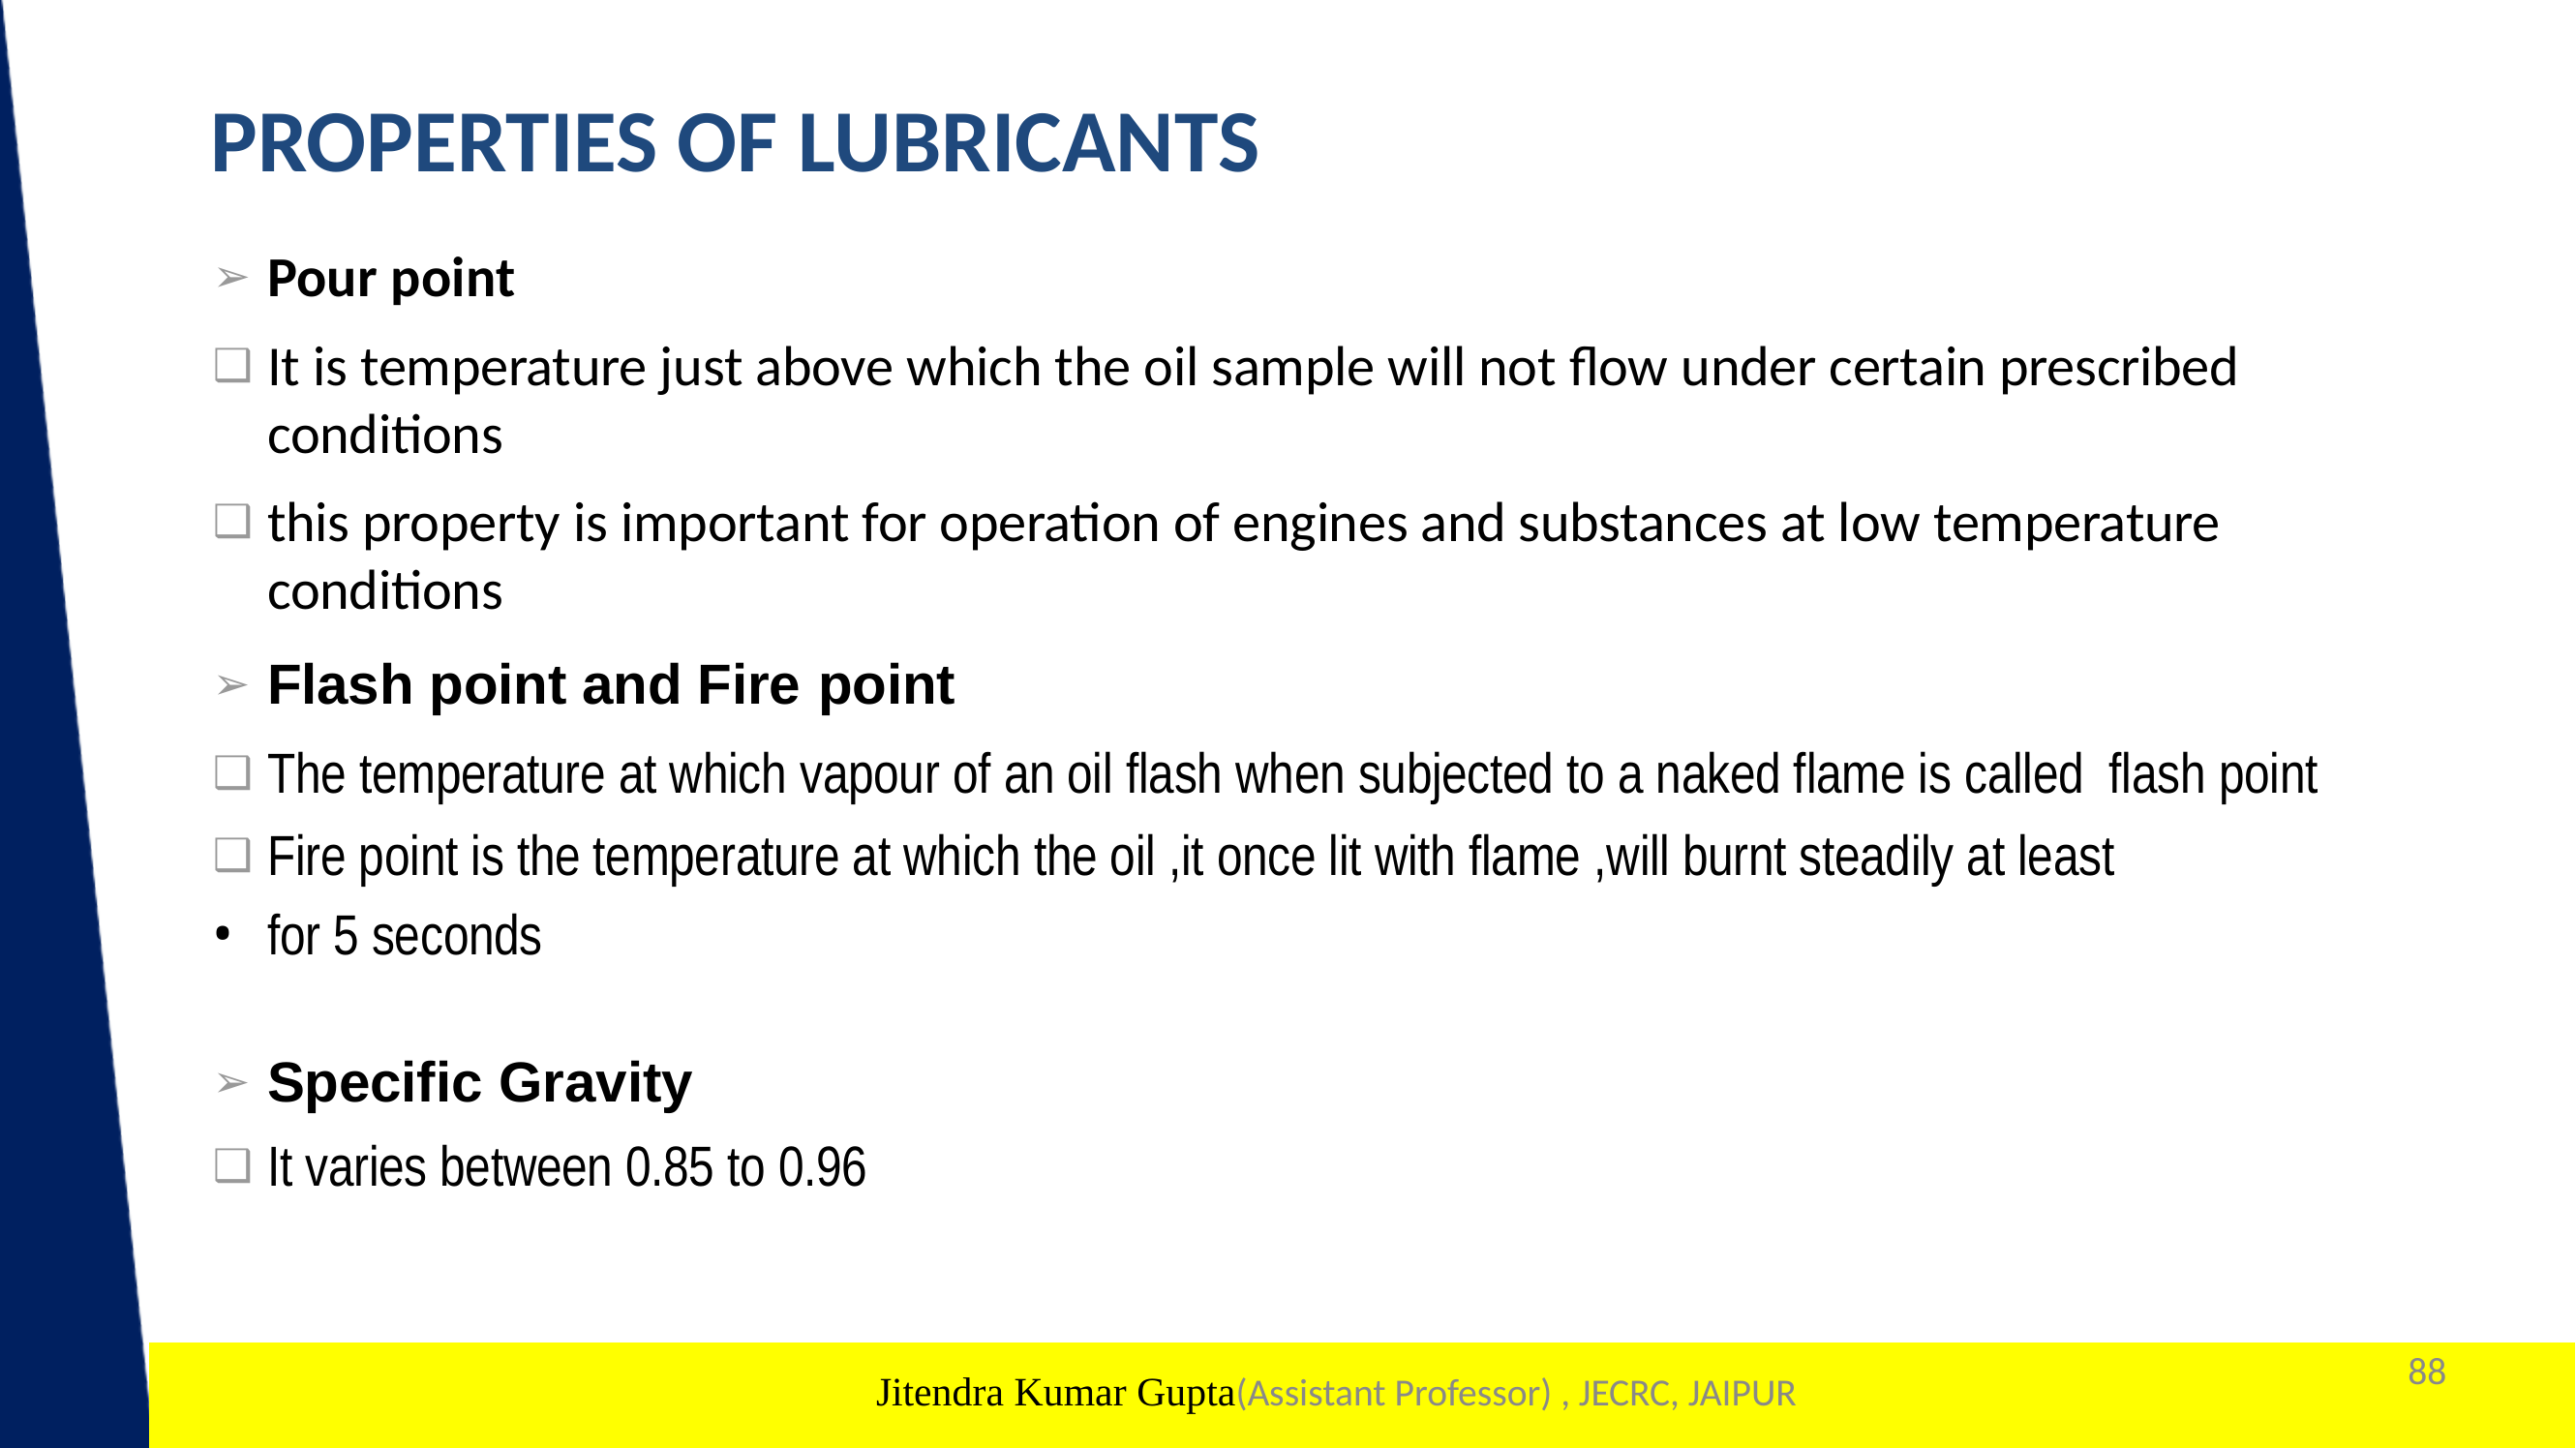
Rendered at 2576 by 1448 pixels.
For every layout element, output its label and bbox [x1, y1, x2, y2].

text_box [0, 0, 2576, 1448]
